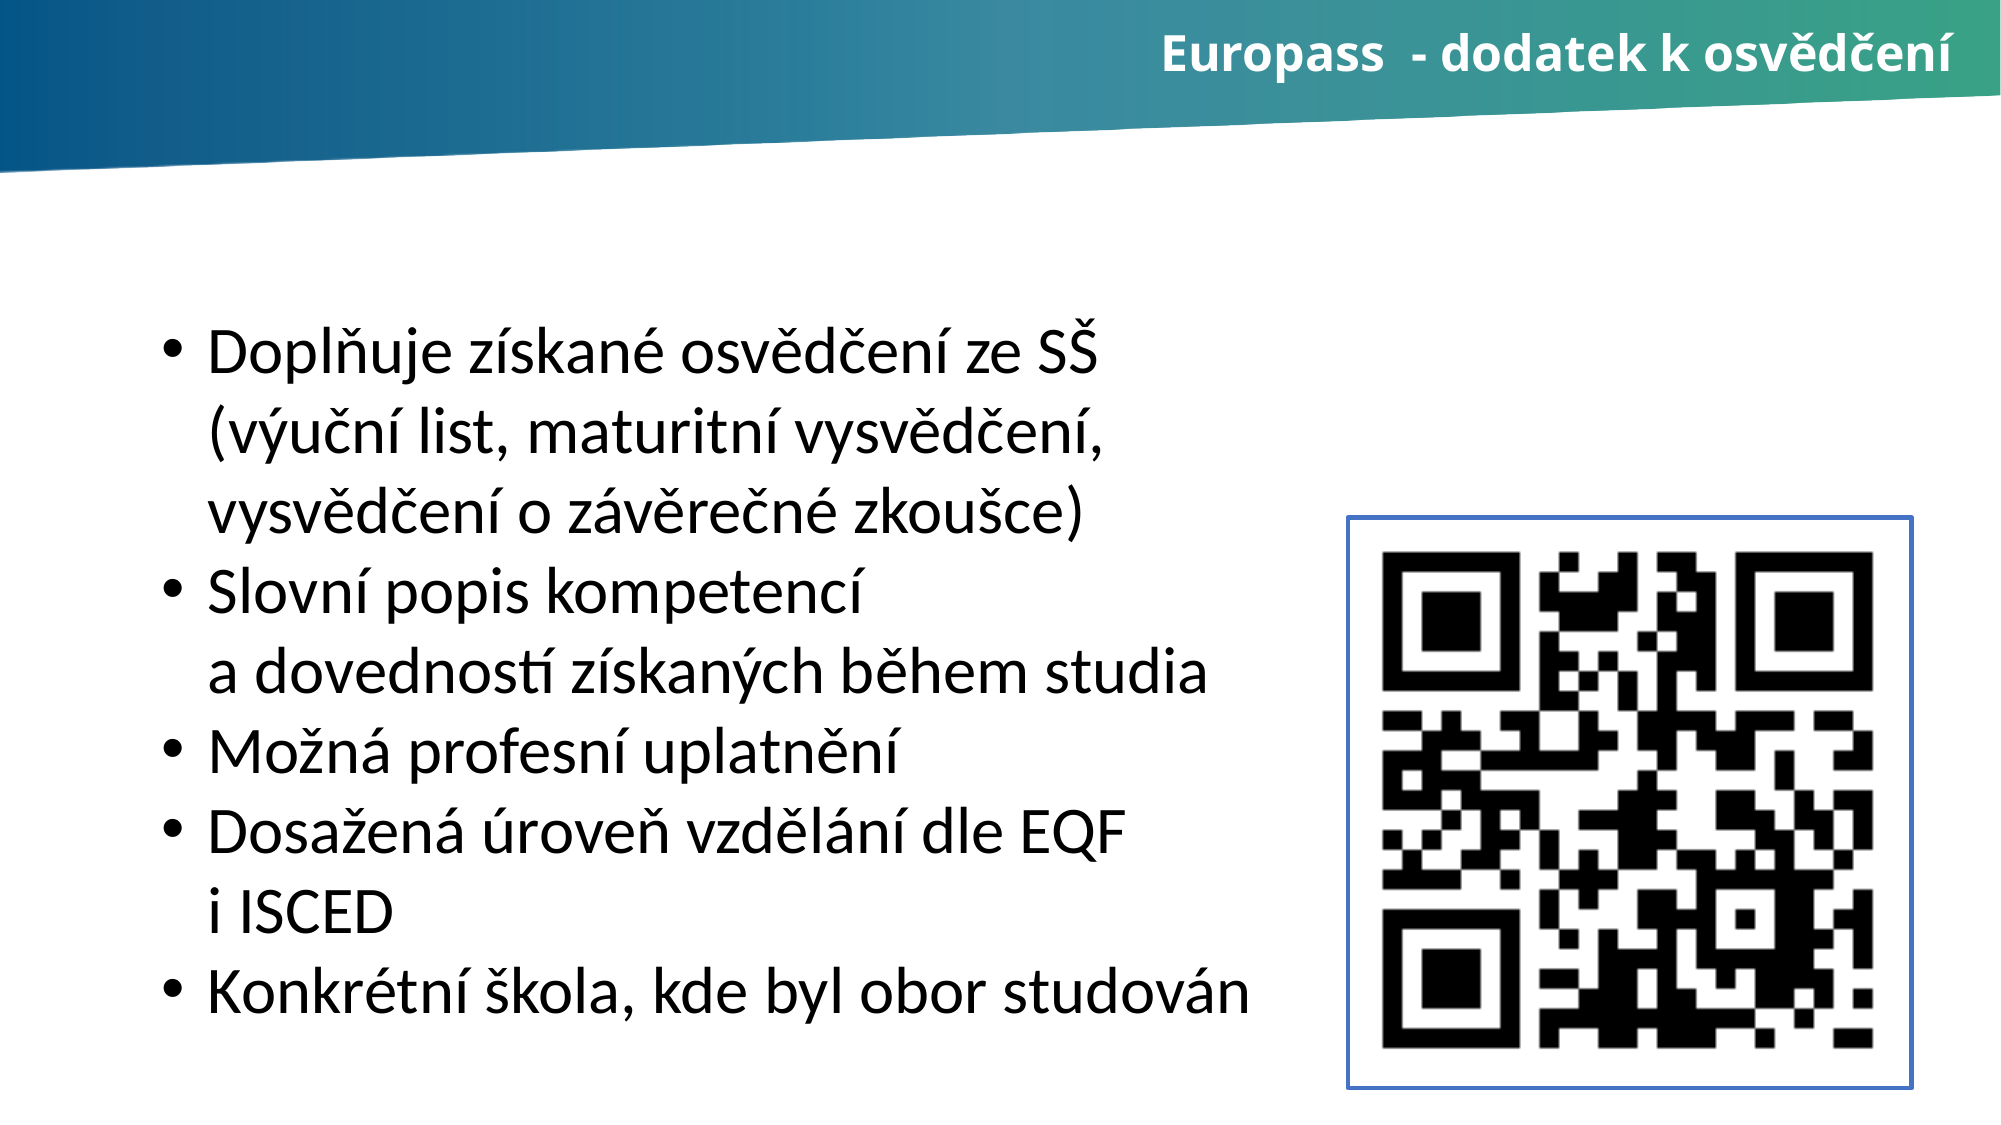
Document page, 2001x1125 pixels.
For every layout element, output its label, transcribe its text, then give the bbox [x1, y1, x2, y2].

picture [1350, 519, 1910, 1086]
picture [0, 0, 2001, 209]
text_box Doplňuje získané osvědčení ze SŠ (výuční list, maturitní vysvědčení, vysvědčení o závěrečné zkoušce) Slovní popis kompetencí a dovedností získaných během studia Možná profesní uplatnění Dosažená úroveň vzdělání dle EQF i ISCED Konkrétní škola, kde byl obor studován [145, 299, 1335, 1080]
